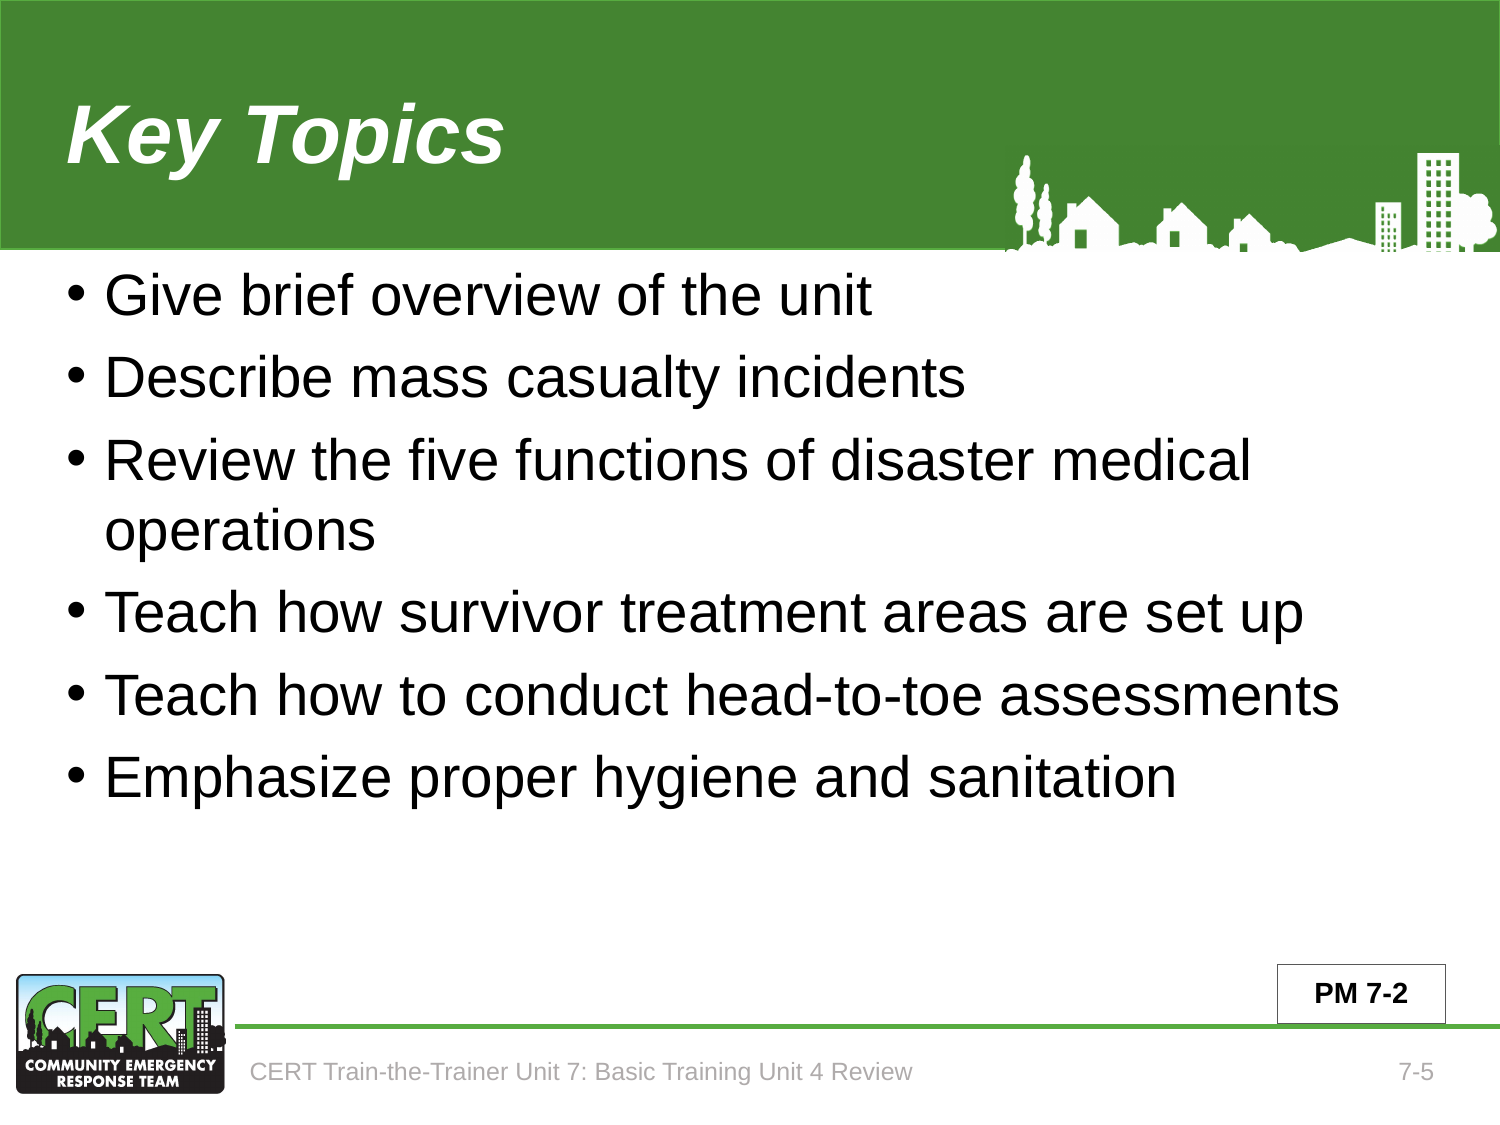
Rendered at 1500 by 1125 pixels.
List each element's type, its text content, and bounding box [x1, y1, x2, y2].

picture [15, 973, 226, 1094]
list PM 7-2 [1277, 964, 1446, 1024]
title Key Topics (Unit 7) [51, 52, 1005, 220]
list CERT Train-the-Trainer Unit 7: Basic Training Unit 4 Review [234, 1047, 963, 1098]
picture [1005, 145, 1500, 252]
list Give brief overview of the unit Describe mass casualty incidents Review the five functions of disaster medical operations Teach how survivor treatment areas are set up Teach how to conduct head-to-toe assessments Emphasize proper hygiene and sanitation [51, 249, 1449, 1034]
list 7-5 [1153, 1047, 1450, 1098]
